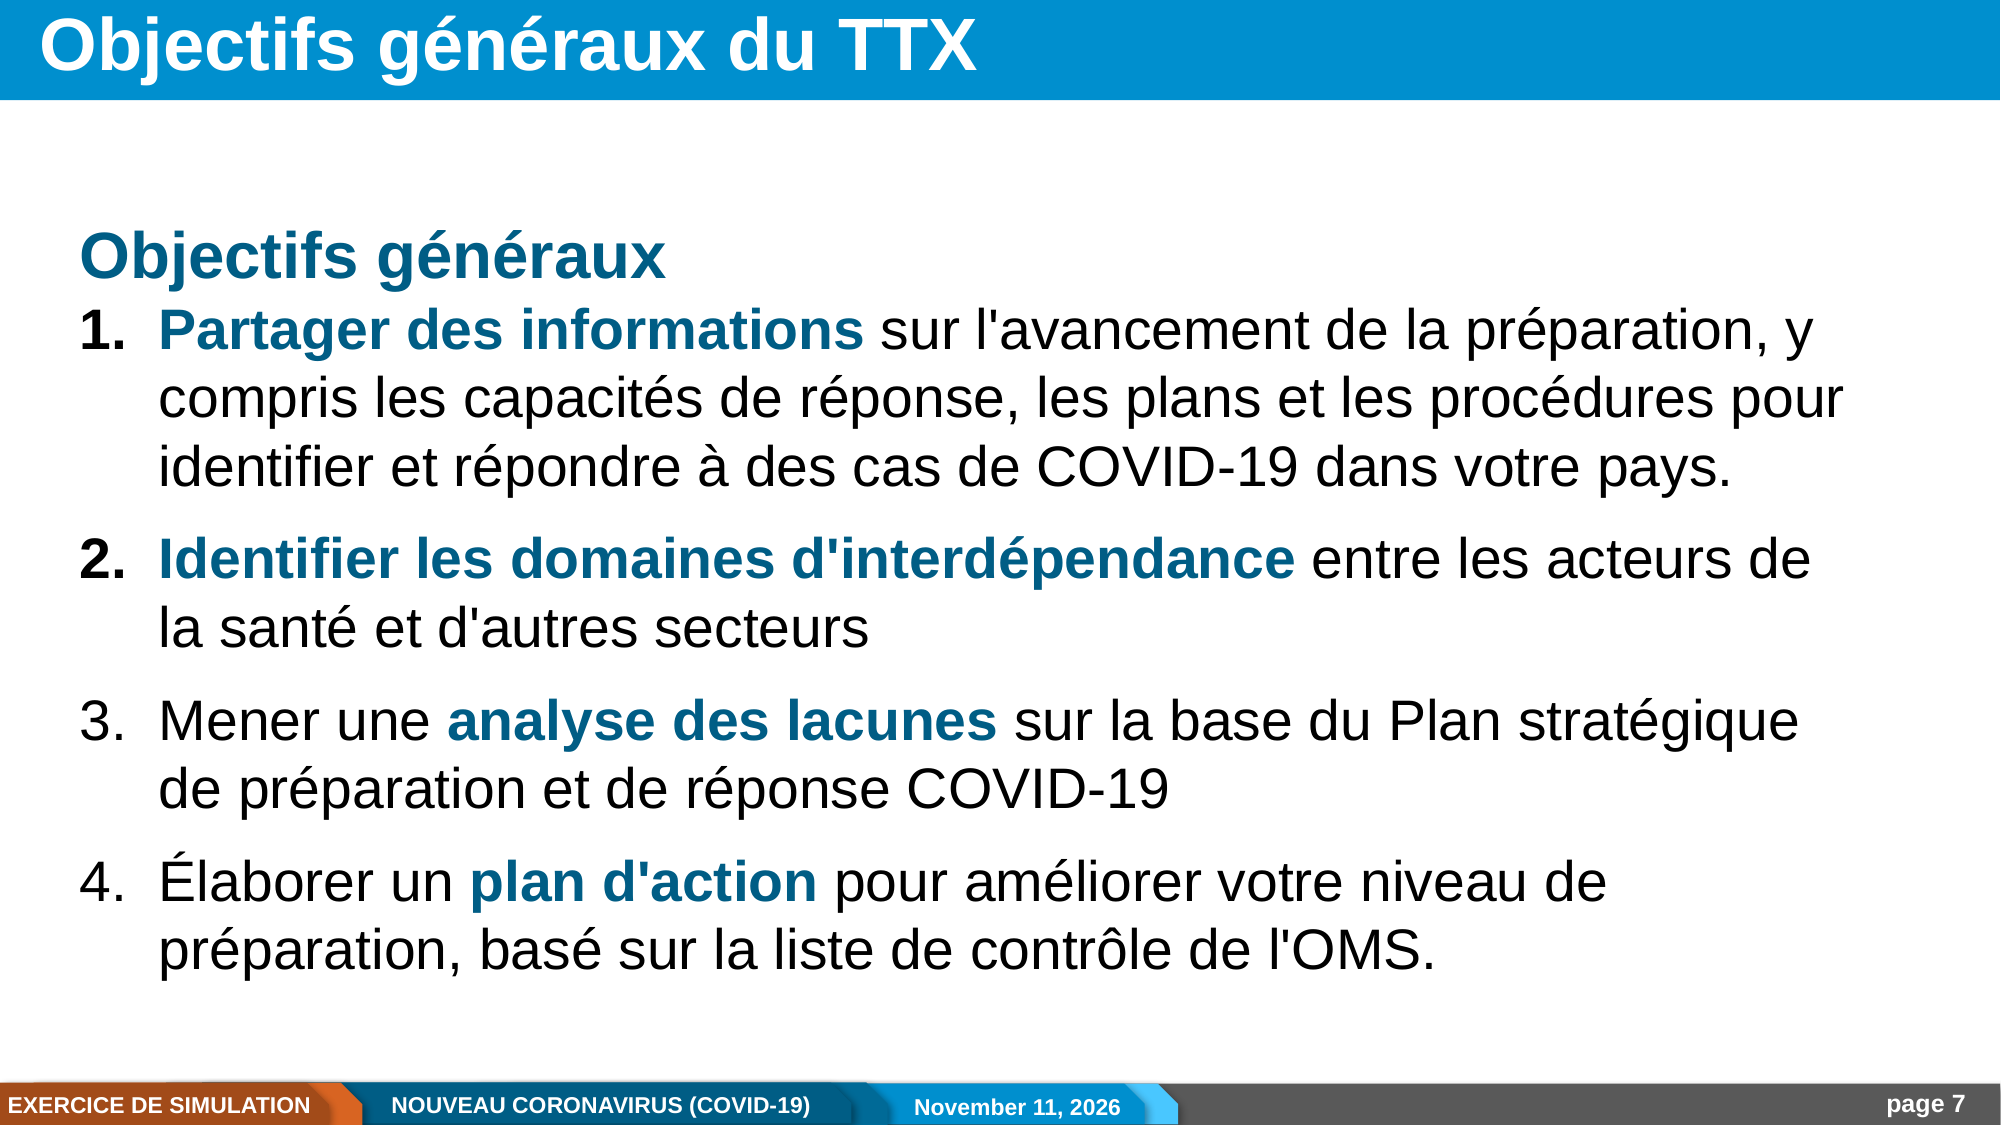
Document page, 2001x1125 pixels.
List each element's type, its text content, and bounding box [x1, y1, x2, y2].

title Objectifs généraux du TTX [25, 0, 1750, 94]
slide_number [899, 1076, 1518, 1125]
list Objectifs généraux Partager des informations sur l'avancement de la préparation, y compris les capacités de réponse, les plans et les procédures pour identifier et répondre à des cas de COVID-19 dans votre pays. Identifier les domaines d'interdépendance entre les acteurs de la santé et d'autres secteurs Mener une analyse des lacunes sur la base du Plan stratégique de préparation et de réponse COVID-19 Élaborer un plan d'action pour améliorer votre niveau de préparation, basé sur la liste de contrôle de l'OMS. [64, 166, 1863, 1014]
